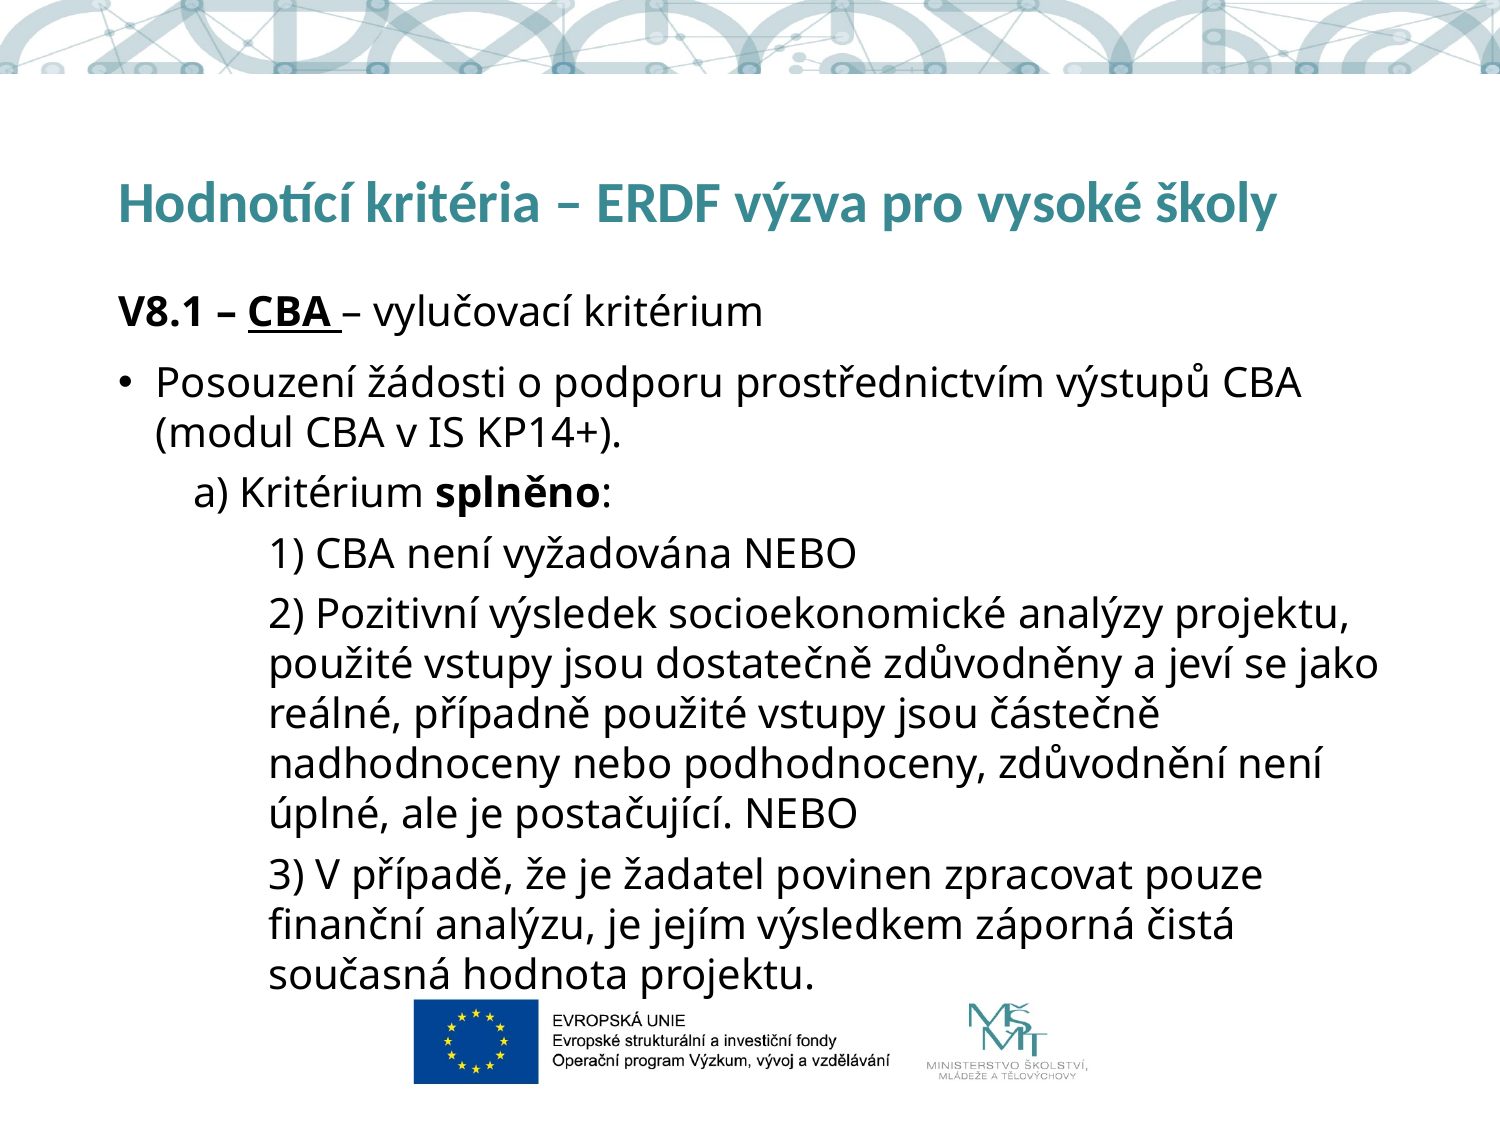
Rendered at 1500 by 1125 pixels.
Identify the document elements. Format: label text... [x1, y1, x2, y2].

title Hodnotící kritéria – ERDF výzva pro vysoké školy [103, 129, 1397, 277]
list V8.1 – CBA – vylučovací kritérium Posouzení žádosti o podporu prostřednictvím výstupů CBA (modul CBA v IS KP14+). a) Kritérium splněno: 1) CBA není vyžadována NEBO 2) Pozitivní výsledek socioekonomické analýzy projektu, použité vstupy jsou dostatečně zdůvodněny a jeví se jako reálné, případně použité vstupy jsou částečně nadhodnoceny nebo podhodnoceny, zdůvodnění není úplné, ale je postačující. NEBO 3) V případě, že je žadatel povinen zpracovat pouze finanční analýzu, je jejím výsledkem záporná čistá současná hodnota projektu. [103, 277, 1397, 976]
picture [371, 976, 1129, 1125]
picture [0, 0, 1500, 74]
